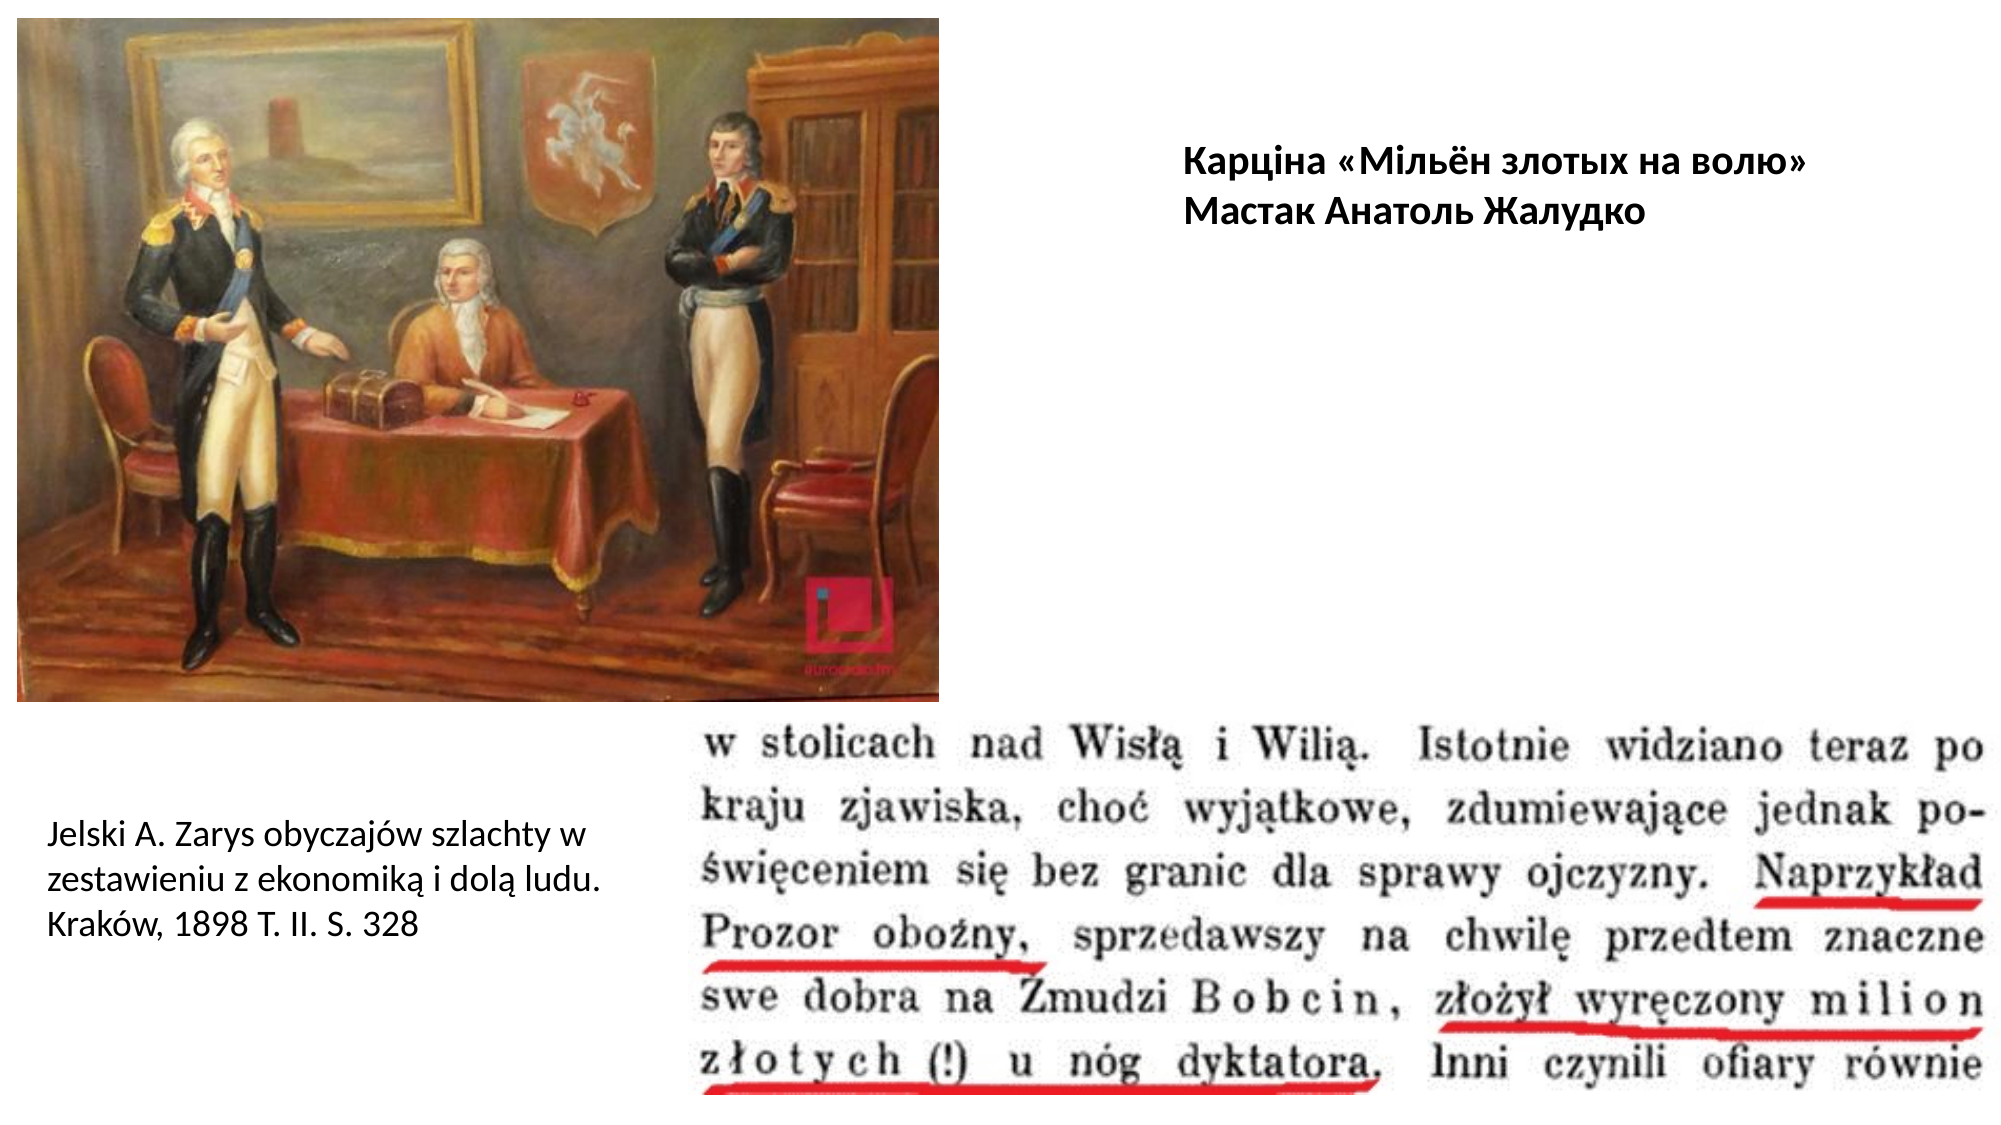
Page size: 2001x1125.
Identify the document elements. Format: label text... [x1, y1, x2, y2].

text_box Карціна «Мільён злотых на волю» Мастак Анатоль Жалудко [1168, 125, 1826, 240]
picture [688, 720, 2000, 1095]
text_box Jelski A. Zarys obyczajów szlachty w zestawieniu z ekonomiką i dolą ludu. Kraków, 1898 T. II. S. 328 [32, 801, 655, 952]
picture [16, 18, 939, 702]
